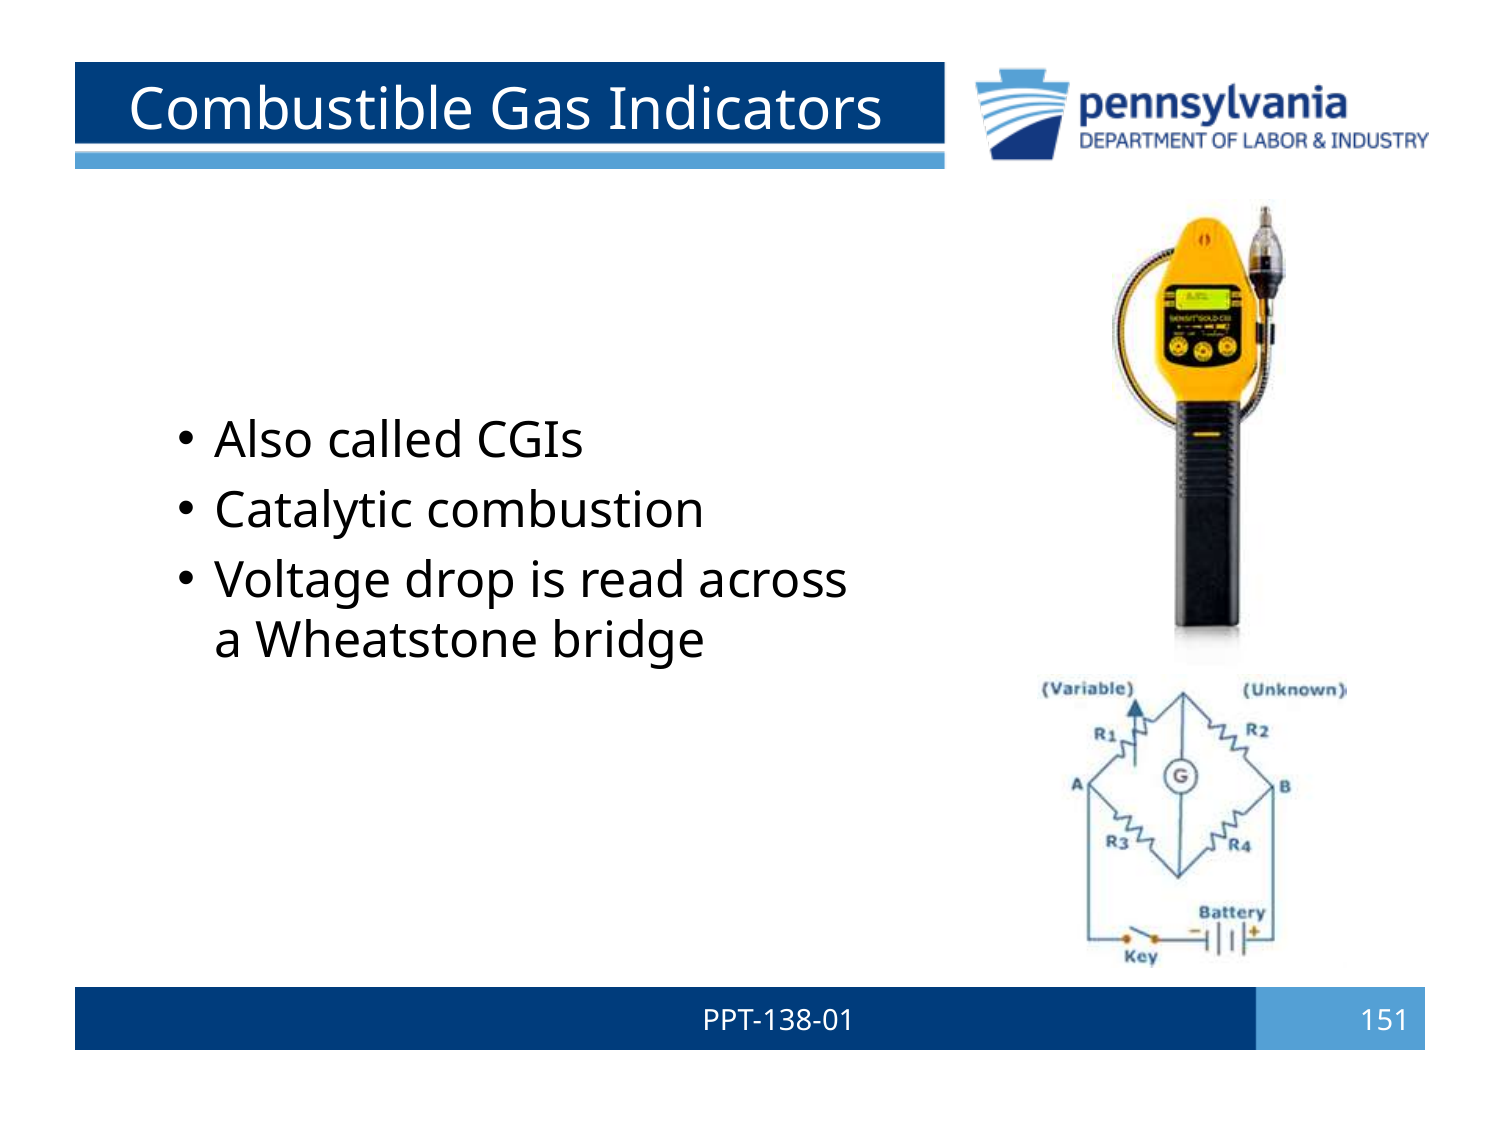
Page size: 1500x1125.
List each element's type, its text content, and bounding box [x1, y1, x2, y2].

picture [74, 62, 1430, 170]
picture [74, 987, 1426, 1051]
text_box Also called CGIs Catalytic combustion Voltage drop is read across a Wheatstone bridge [162, 399, 875, 750]
picture [1037, 674, 1348, 968]
picture [1112, 199, 1287, 669]
